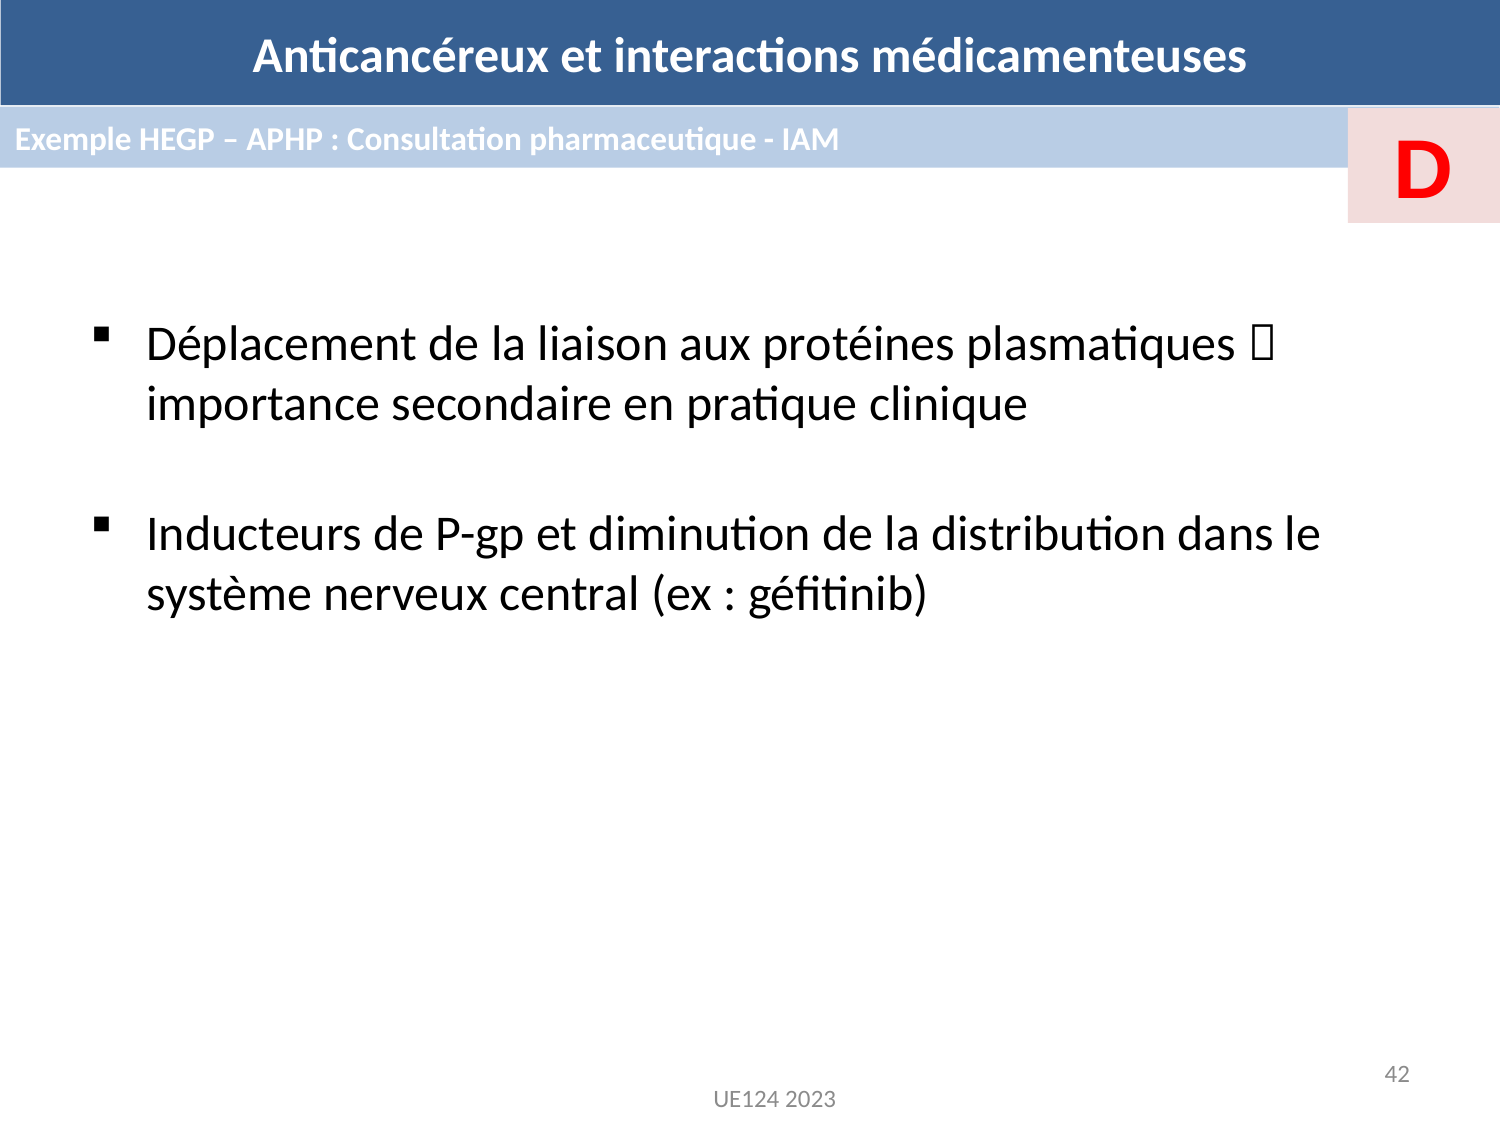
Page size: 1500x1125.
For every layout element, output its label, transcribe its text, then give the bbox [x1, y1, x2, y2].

slide_number 42 [1074, 1046, 1425, 1103]
text_box Exemple HEGP – APHP : Consultation pharmaceutique - IAM [0, 106, 1500, 168]
text_box Anticancéreux et interactions médicamenteuses [0, 0, 1500, 106]
list Déplacement de la liaison aux protéines plasmatiques  importance secondaire en pratique clinique Inducteurs de P-gp et diminution de la distribution dans le système nerveux central (ex : géfitinib) [74, 302, 1426, 1046]
text_box D [1347, 108, 1500, 223]
